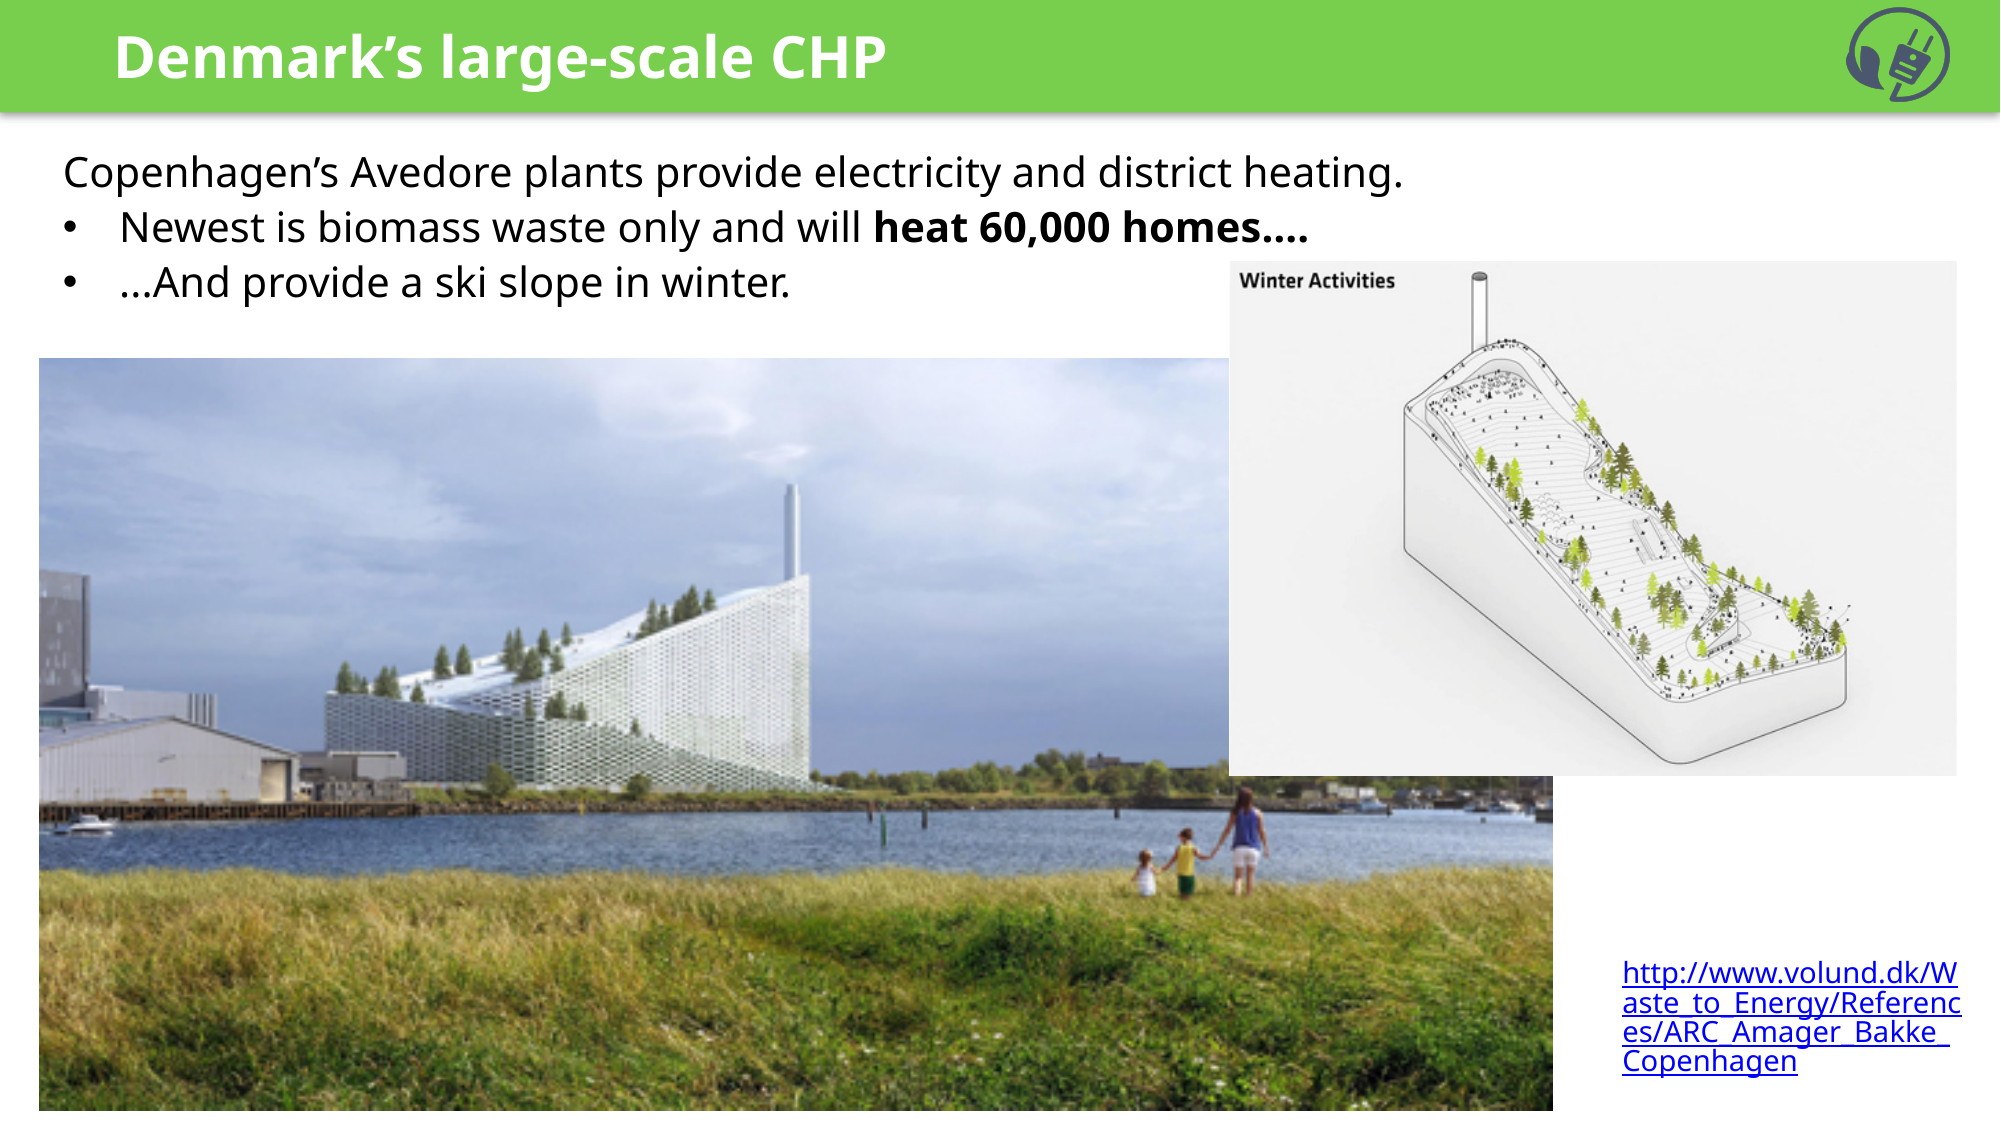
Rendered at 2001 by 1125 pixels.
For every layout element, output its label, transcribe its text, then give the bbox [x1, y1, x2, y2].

text_box Copenhagen’s Avedore plants provide electricity and district heating. Newest is biomass waste only and will heat 60,000 homes…. ...And provide a ski slope in winter. [48, 133, 1983, 314]
text_box [0, 0, 2000, 113]
text_box http://www.volund.dk/Waste_to_Energy/References/ARC_Amager_Bakke_Copenhagen [1607, 947, 1983, 1002]
picture [1846, 6, 1950, 103]
text_box Denmark’s large-scale CHP [98, 12, 904, 98]
picture [39, 261, 1957, 1111]
